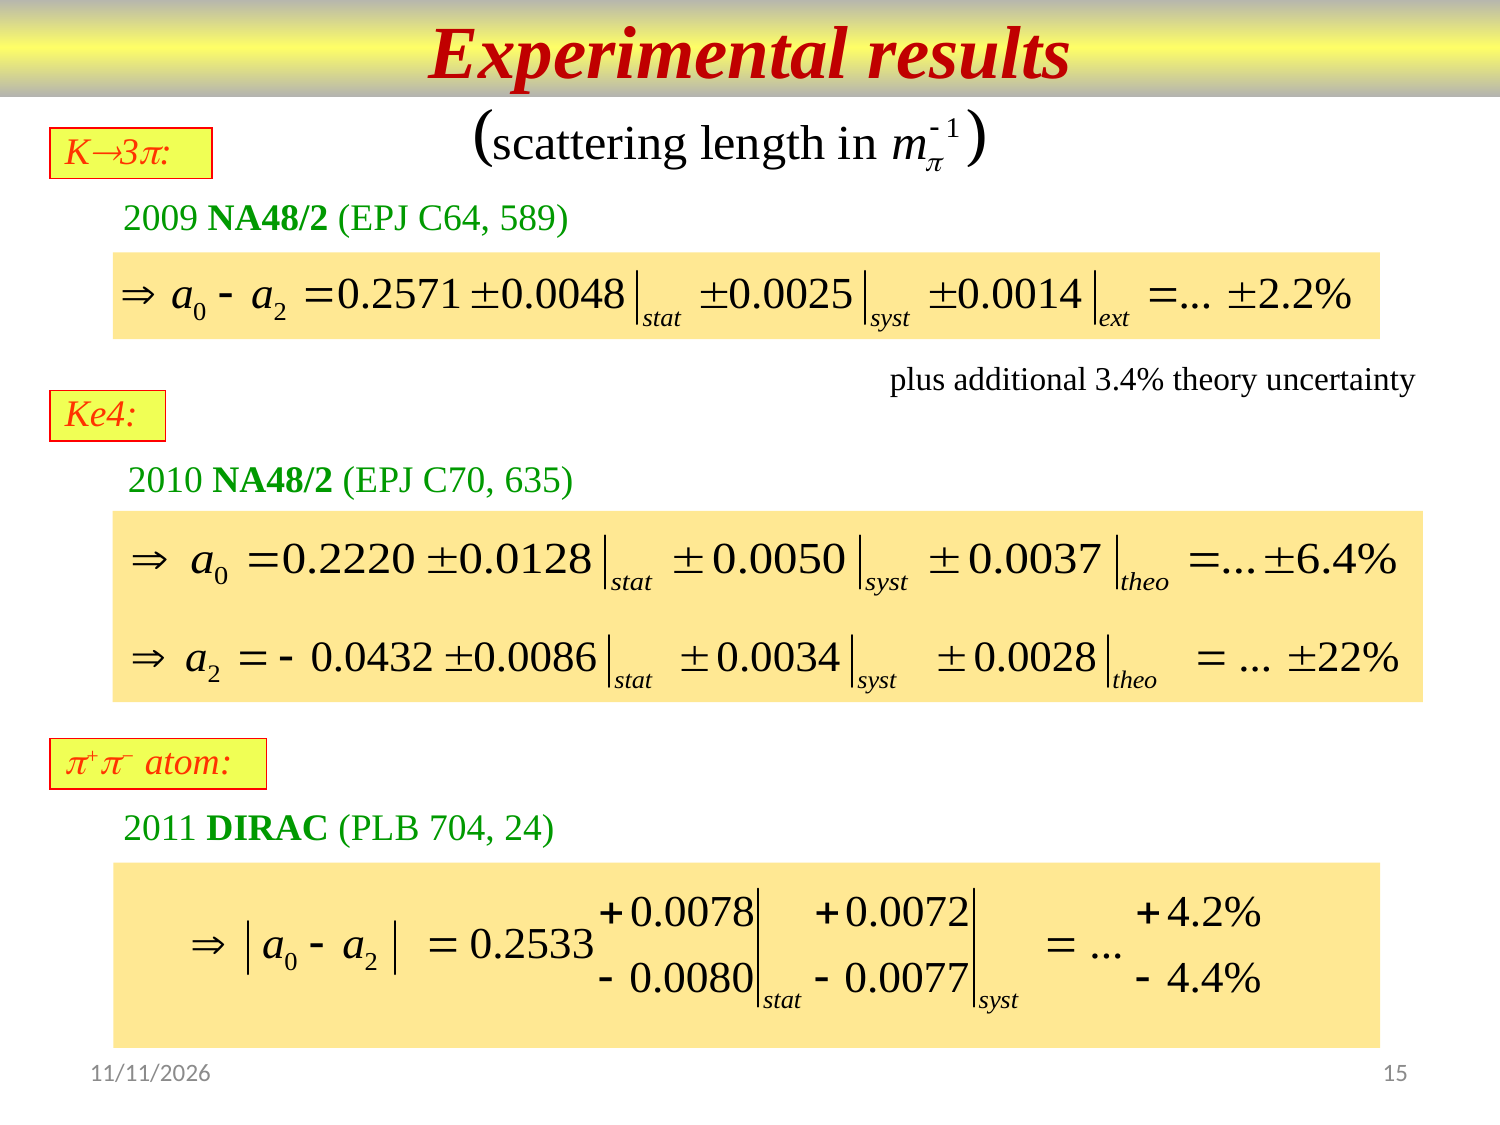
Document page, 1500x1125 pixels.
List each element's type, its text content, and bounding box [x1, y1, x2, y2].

text_box 02/22/2023 [75, 1042, 423, 1101]
text_box [112, 252, 1380, 340]
text_box Ke4: [50, 390, 166, 442]
text_box 2011 DIRAC (PLB 704, 24) [108, 795, 577, 856]
text_box [113, 862, 1381, 1048]
text_box 2009 NA48/2 (EPJ C64, 589) [108, 185, 584, 246]
picture [114, 260, 1361, 342]
text_box +− atom: [49, 738, 267, 790]
picture [458, 101, 1005, 193]
text_box [112, 510, 1423, 703]
text_box K3: [49, 128, 212, 179]
text_box Experimental results [0, 0, 1500, 97]
picture [185, 880, 1270, 1026]
text_box <number> [1074, 1042, 1423, 1101]
text_box 2010 NA48/2 (EPJ C70, 635) [113, 447, 589, 507]
picture [124, 524, 1407, 607]
text_box plus additional 3.4% theory uncertainty [875, 349, 1448, 405]
picture [124, 624, 1407, 705]
